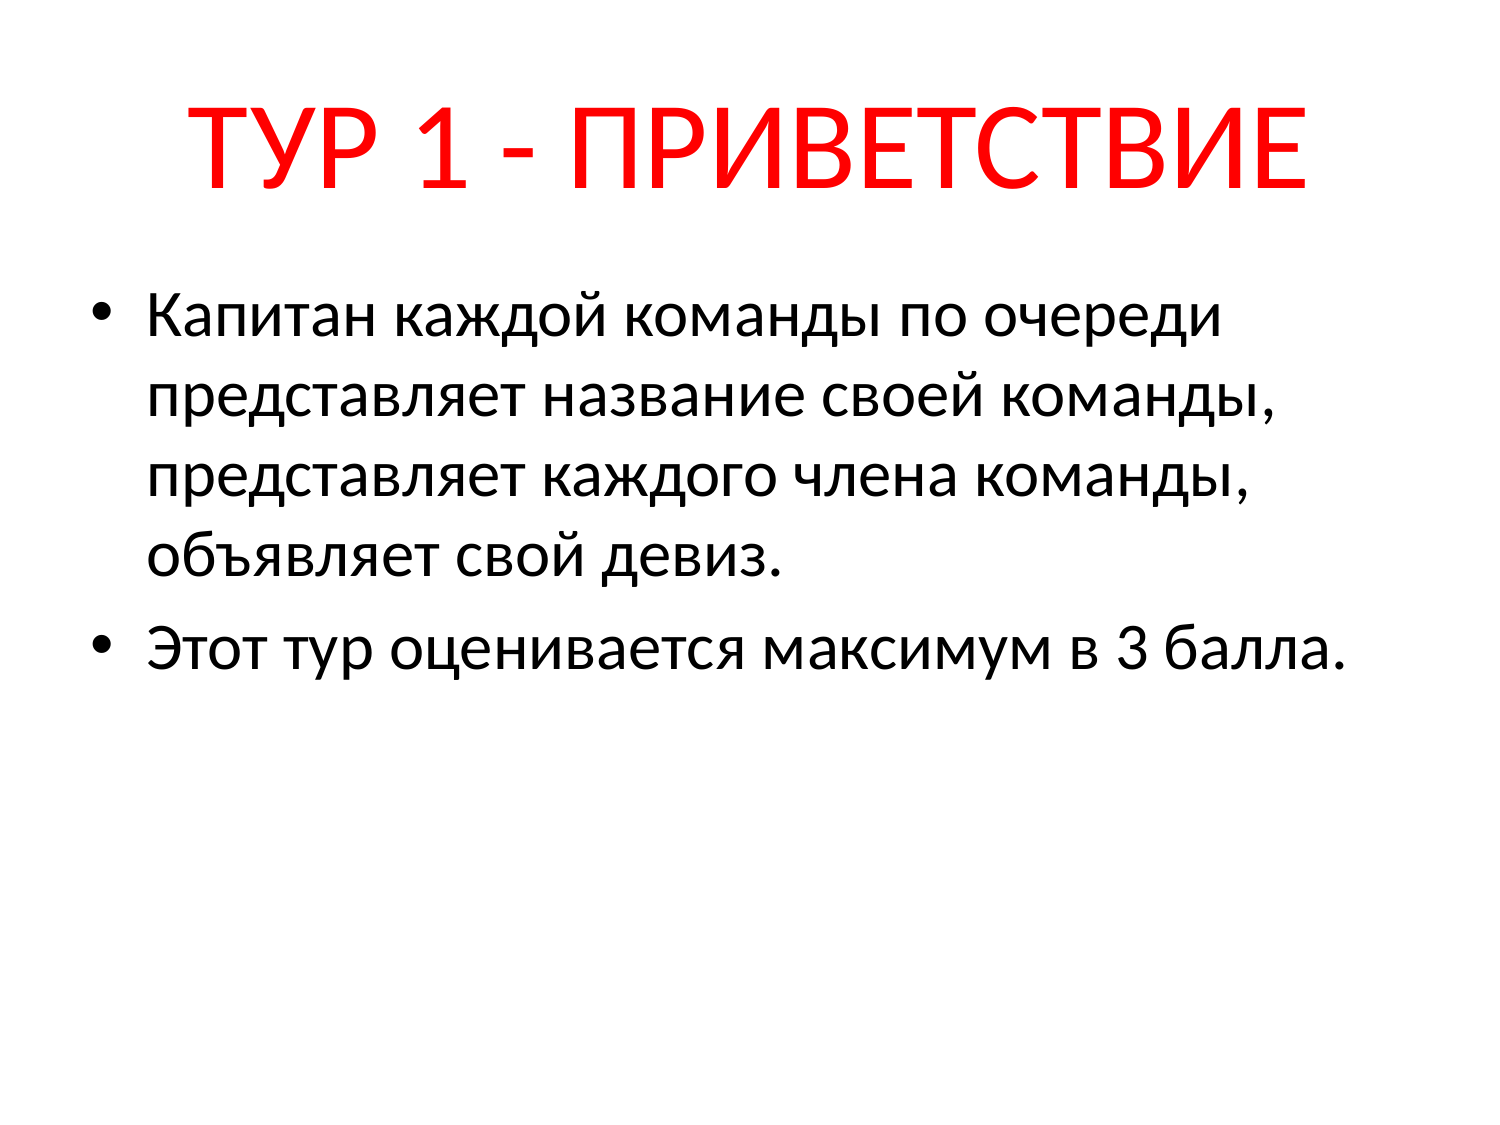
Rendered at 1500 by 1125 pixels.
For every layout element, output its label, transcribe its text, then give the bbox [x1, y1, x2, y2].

list Капитан каждой команды по очереди представляет название своей команды, представляет каждого члена команды, объявляет свой девиз. Этот тур оценивается максимум в 3 балла. [75, 262, 1425, 1005]
title ТУР 1 - ПРИВЕТСТВИЕ [75, 45, 1425, 233]
